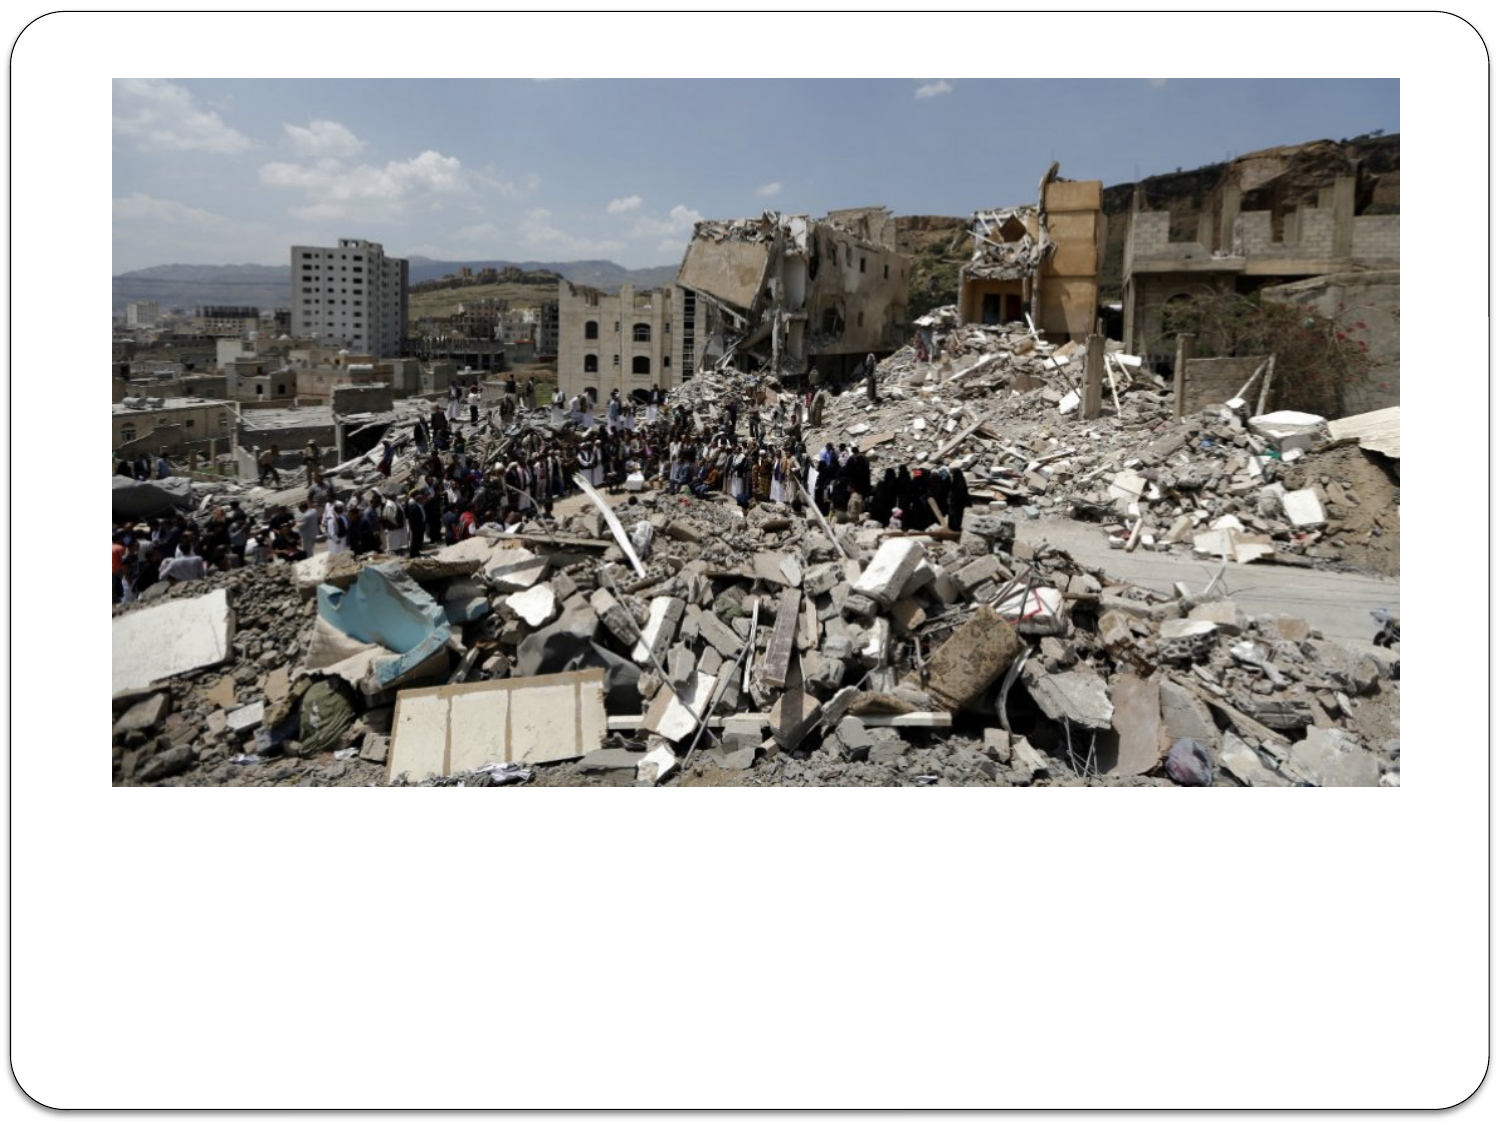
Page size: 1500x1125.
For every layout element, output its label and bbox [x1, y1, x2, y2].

picture [111, 77, 1400, 788]
